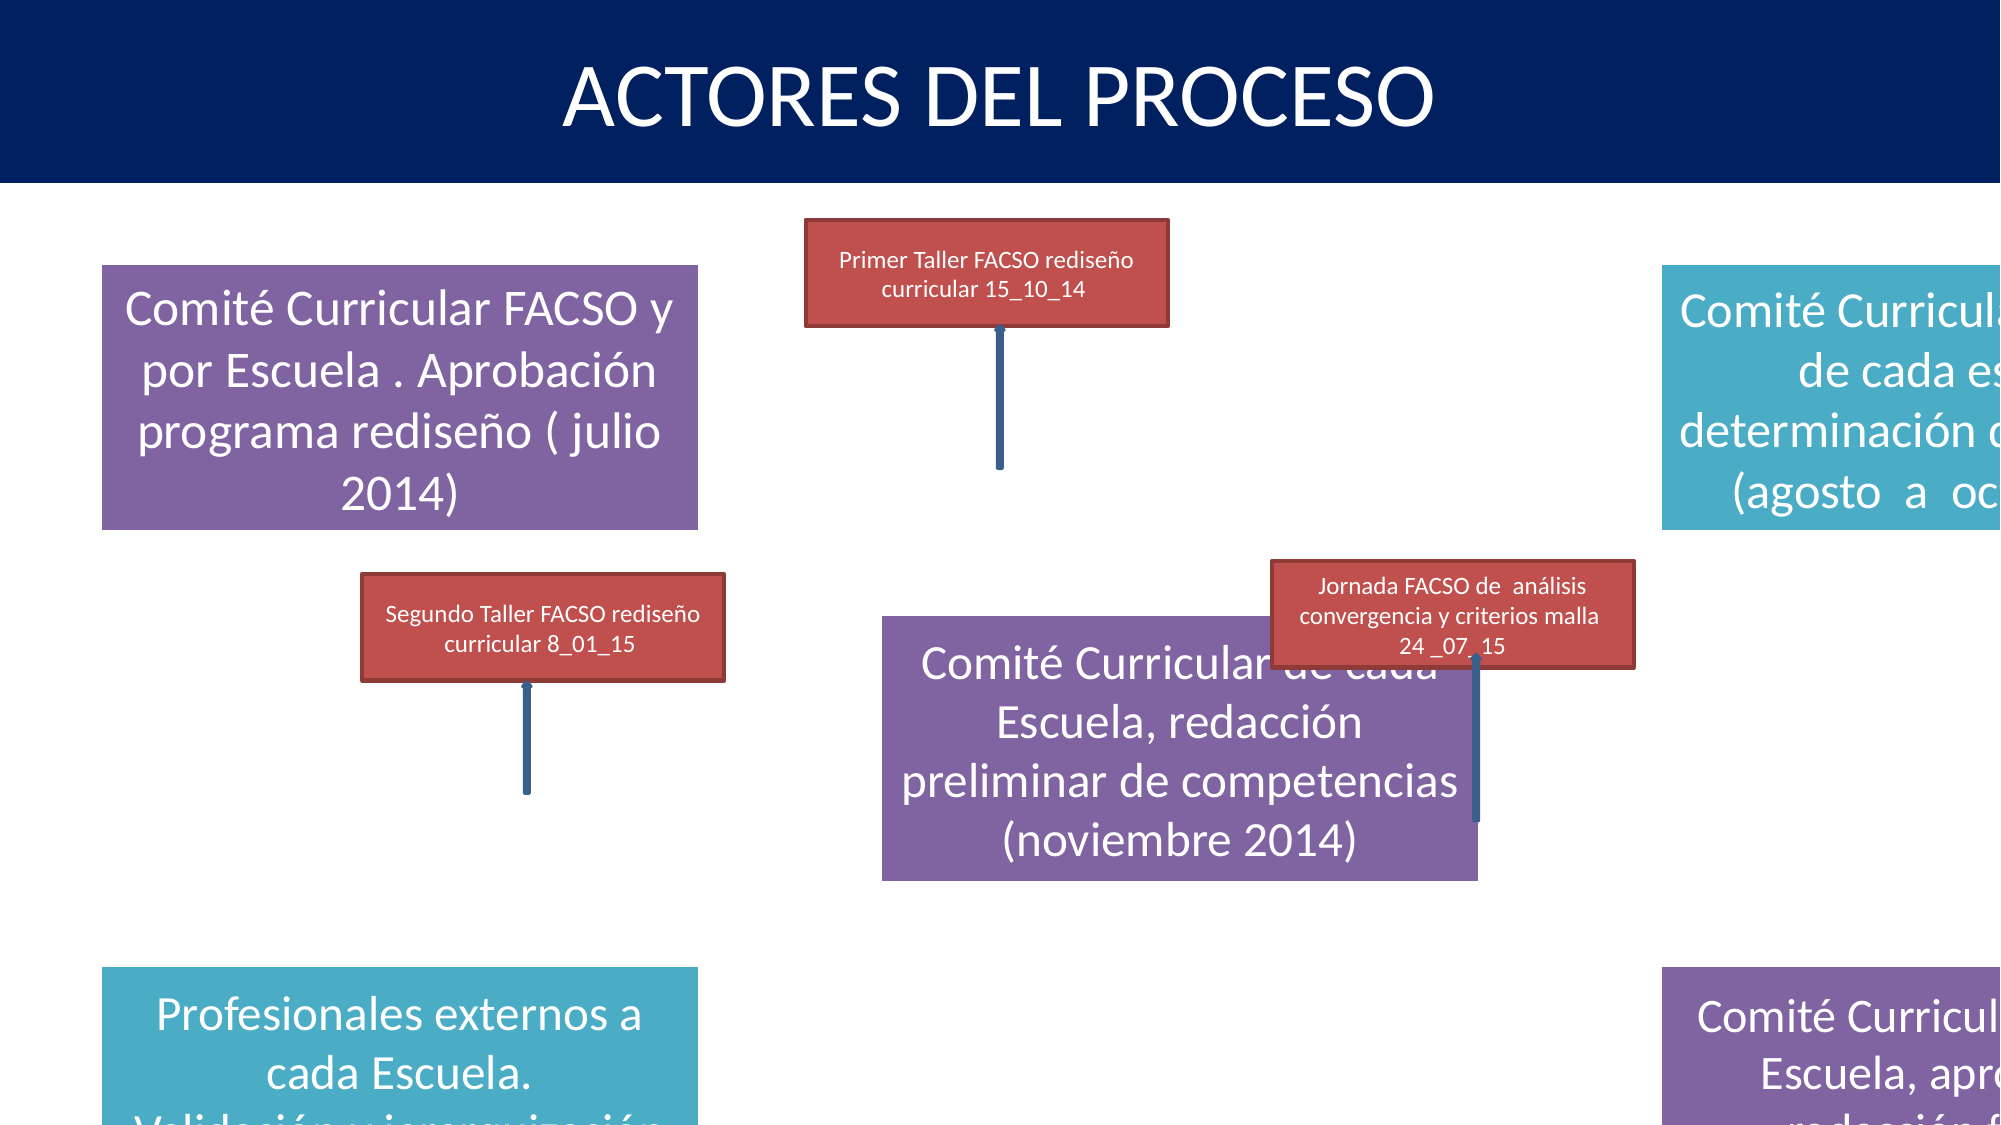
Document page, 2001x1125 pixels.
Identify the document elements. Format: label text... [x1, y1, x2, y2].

title ACTORES DEL PROCESO [0, 0, 2000, 183]
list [99, 262, 1901, 1006]
text_box Primer Taller FACSO rediseño curricular 15_10_14 [804, 218, 1170, 258]
